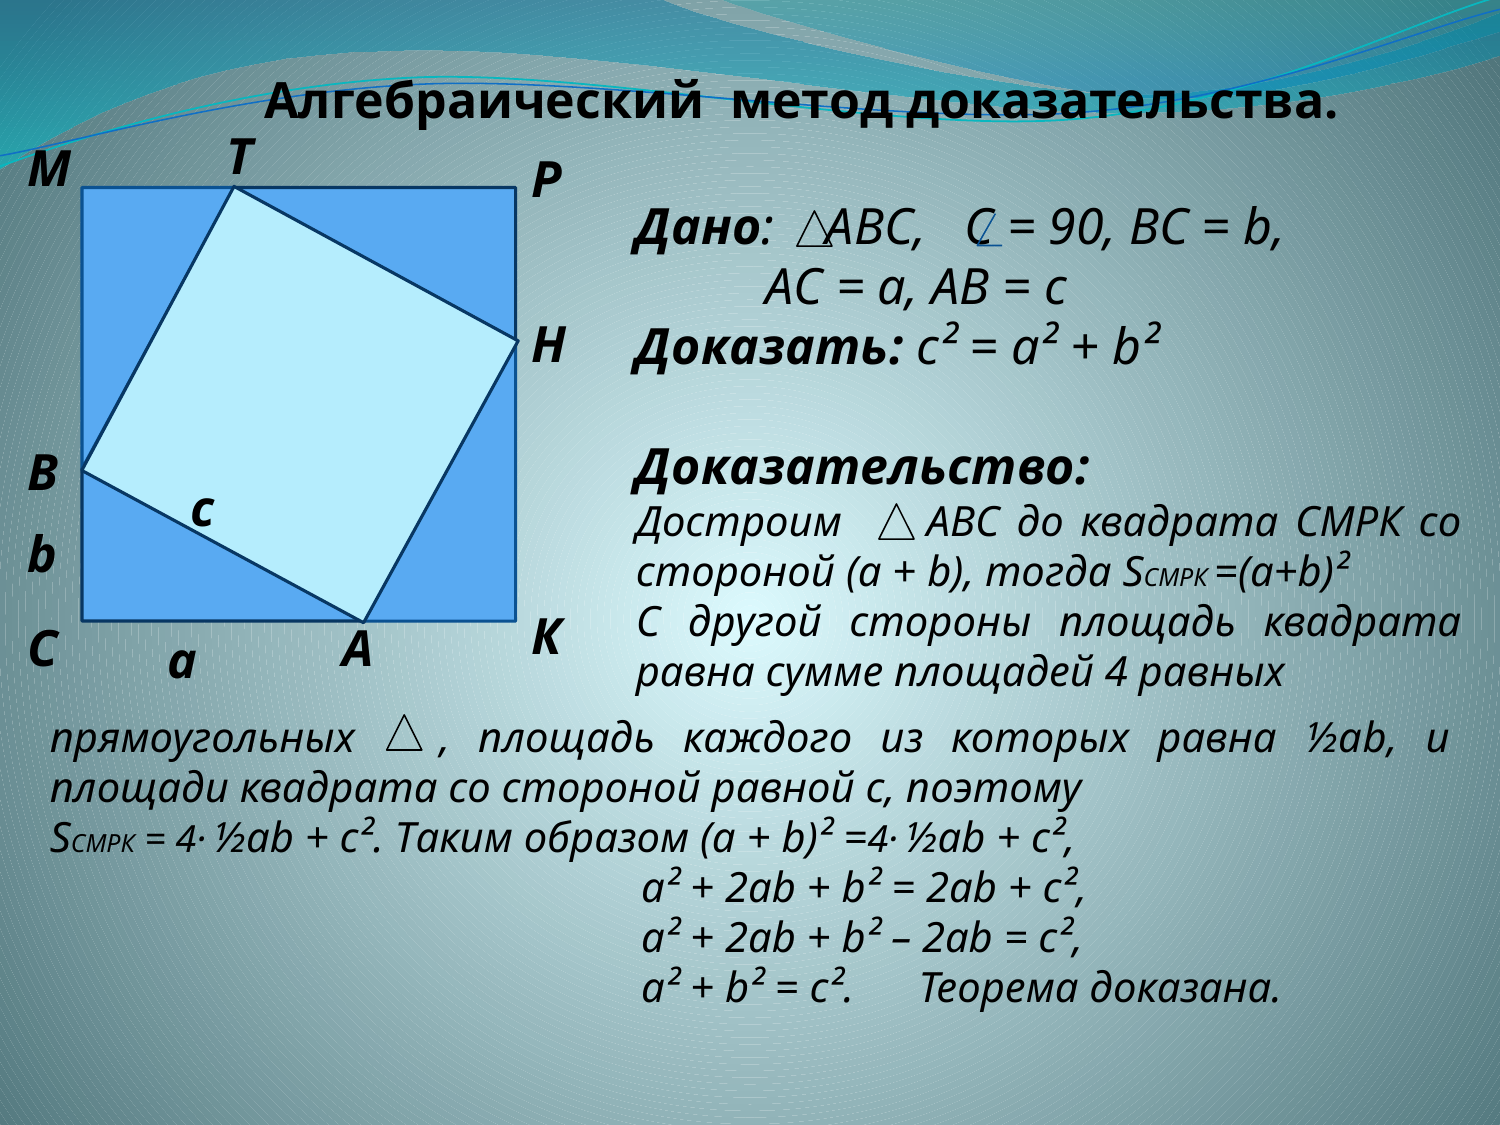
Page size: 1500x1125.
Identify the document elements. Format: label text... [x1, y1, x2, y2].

text_box [375, 375, 518, 624]
text_box М [0, 128, 100, 204]
text_box [251, 185, 518, 329]
text_box В [0, 433, 100, 509]
text_box Н [503, 304, 604, 380]
text_box [976, 213, 1003, 247]
text_box [795, 208, 834, 249]
text_box [79, 484, 331, 624]
text_box b [0, 515, 100, 591]
text_box [99, 192, 503, 609]
text_box а [152, 621, 217, 696]
text_box прямоугольных , площадь каждого из которых равна ½аb, и площади квадрата со стороной равной с, поэтому SСМРК = 4· ½аb + с². Таким образом (а + b)² =4· ½аb + с², а² + 2аb + b² = 2аb + c², а² + 2аb + b² – 2аb = c², а² + b² = c². Теорема доказана. [35, 703, 1465, 1018]
text_box c [175, 468, 241, 544]
text_box К [503, 597, 604, 673]
text_box С [0, 609, 112, 685]
text_box Р [503, 140, 604, 216]
text_box Т [199, 117, 299, 192]
text_box Алгебраический метод доказательства. [76, 43, 1471, 135]
text_box [877, 501, 916, 542]
text_box Дано: АВС, С = 90, ВС = b, АС = а, АВ = с Доказать: с² = а² + b² Доказательство: Достроим АВС до квадрата СМРК со стороной (а + b), тогда SСМРК =(а+b)² С другой стороны площадь квадрата равна сумме площадей 4 равных [621, 187, 1477, 703]
text_box А [328, 609, 393, 685]
text_box [79, 185, 228, 433]
